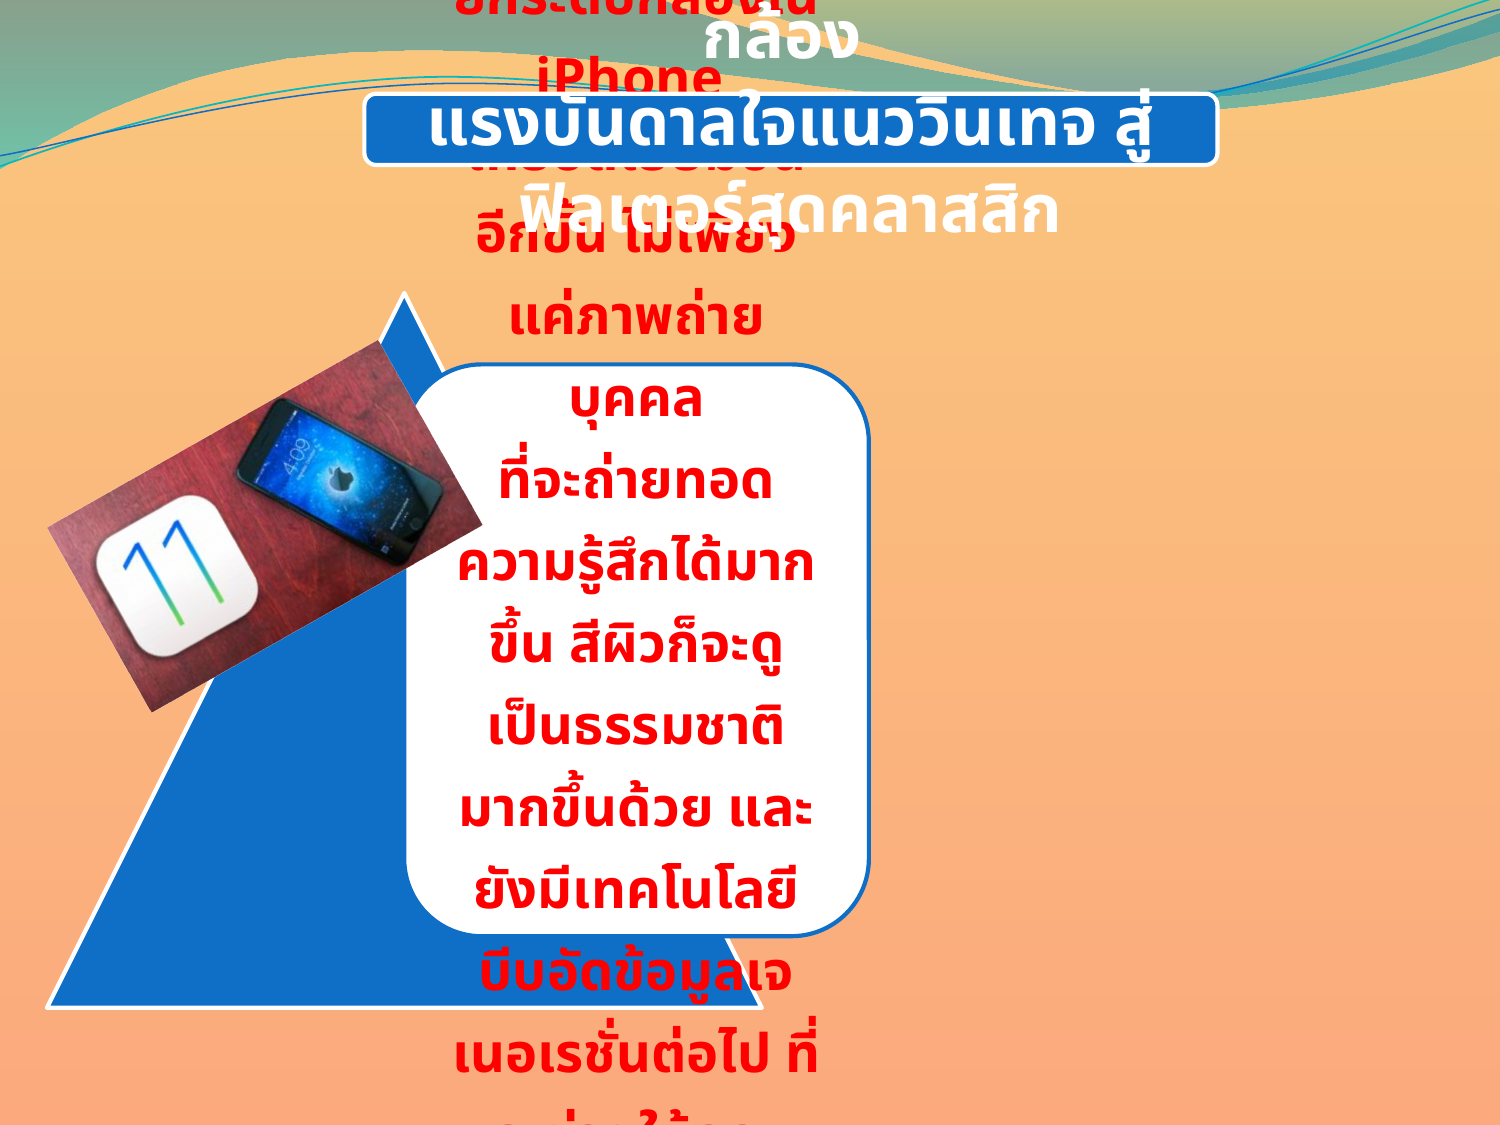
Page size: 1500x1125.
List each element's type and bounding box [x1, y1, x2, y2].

text_box [46, 292, 1454, 1009]
picture [74, 419, 455, 633]
text_box [257, 93, 1325, 258]
